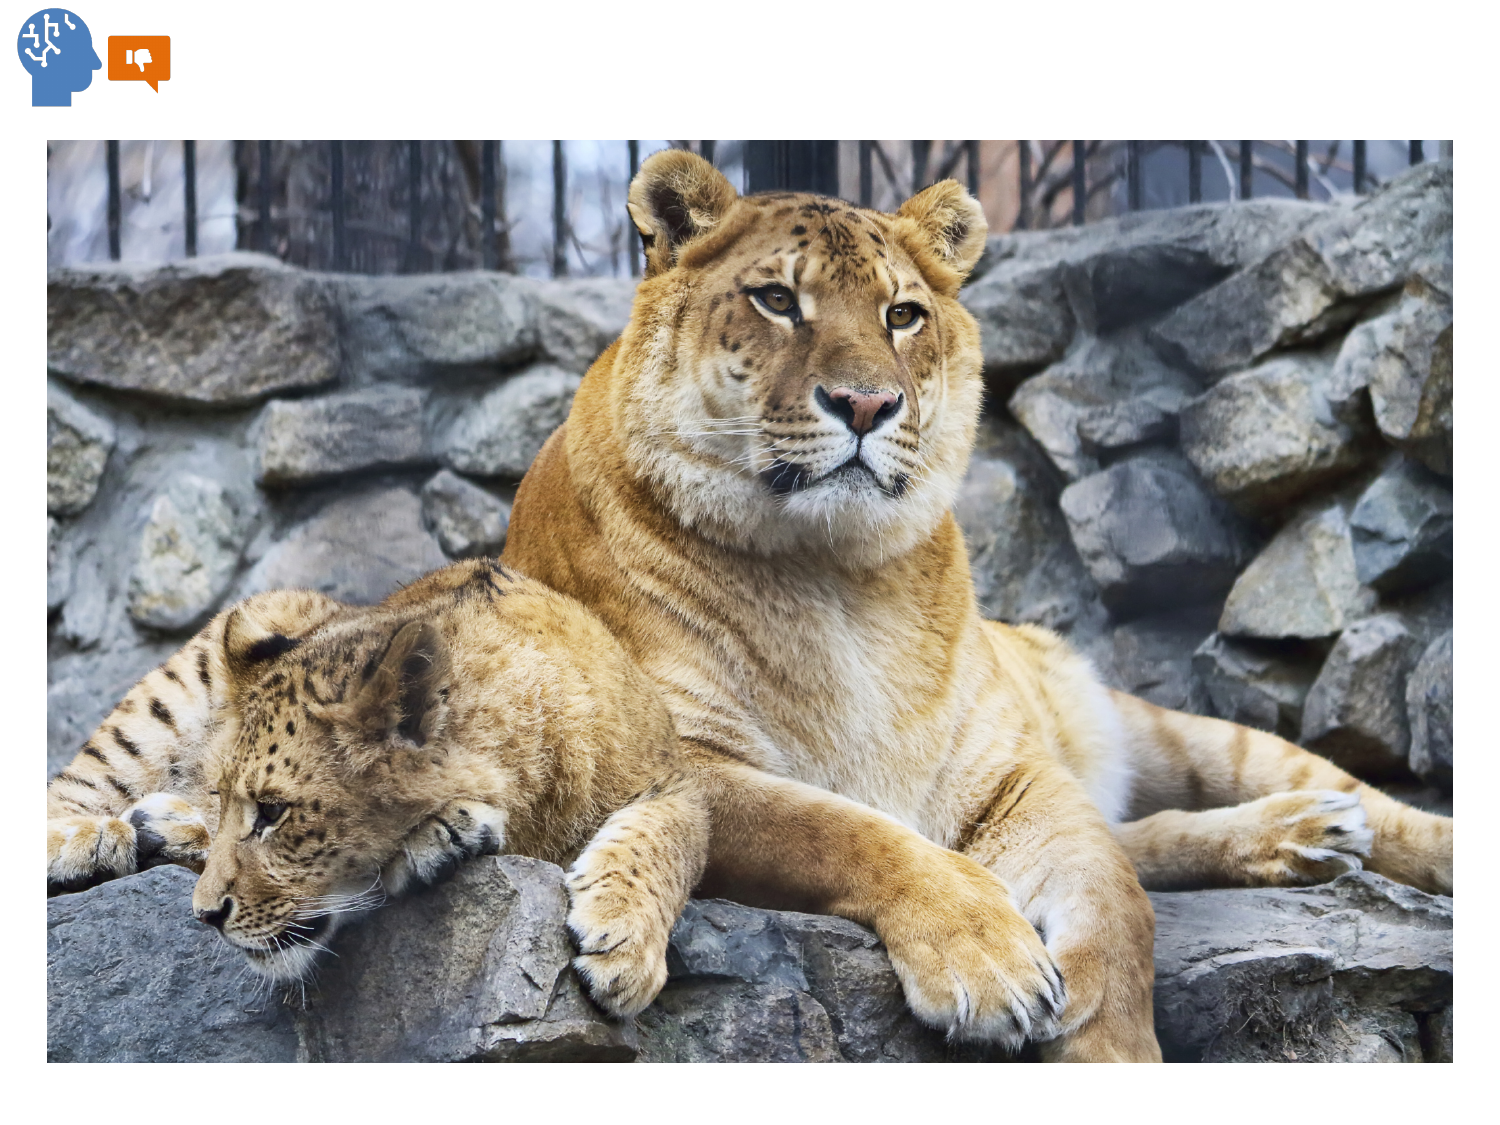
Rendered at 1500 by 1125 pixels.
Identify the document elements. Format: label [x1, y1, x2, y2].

text_box [0, 0, 103, 116]
picture [95, 20, 184, 109]
picture [47, 140, 1453, 1064]
